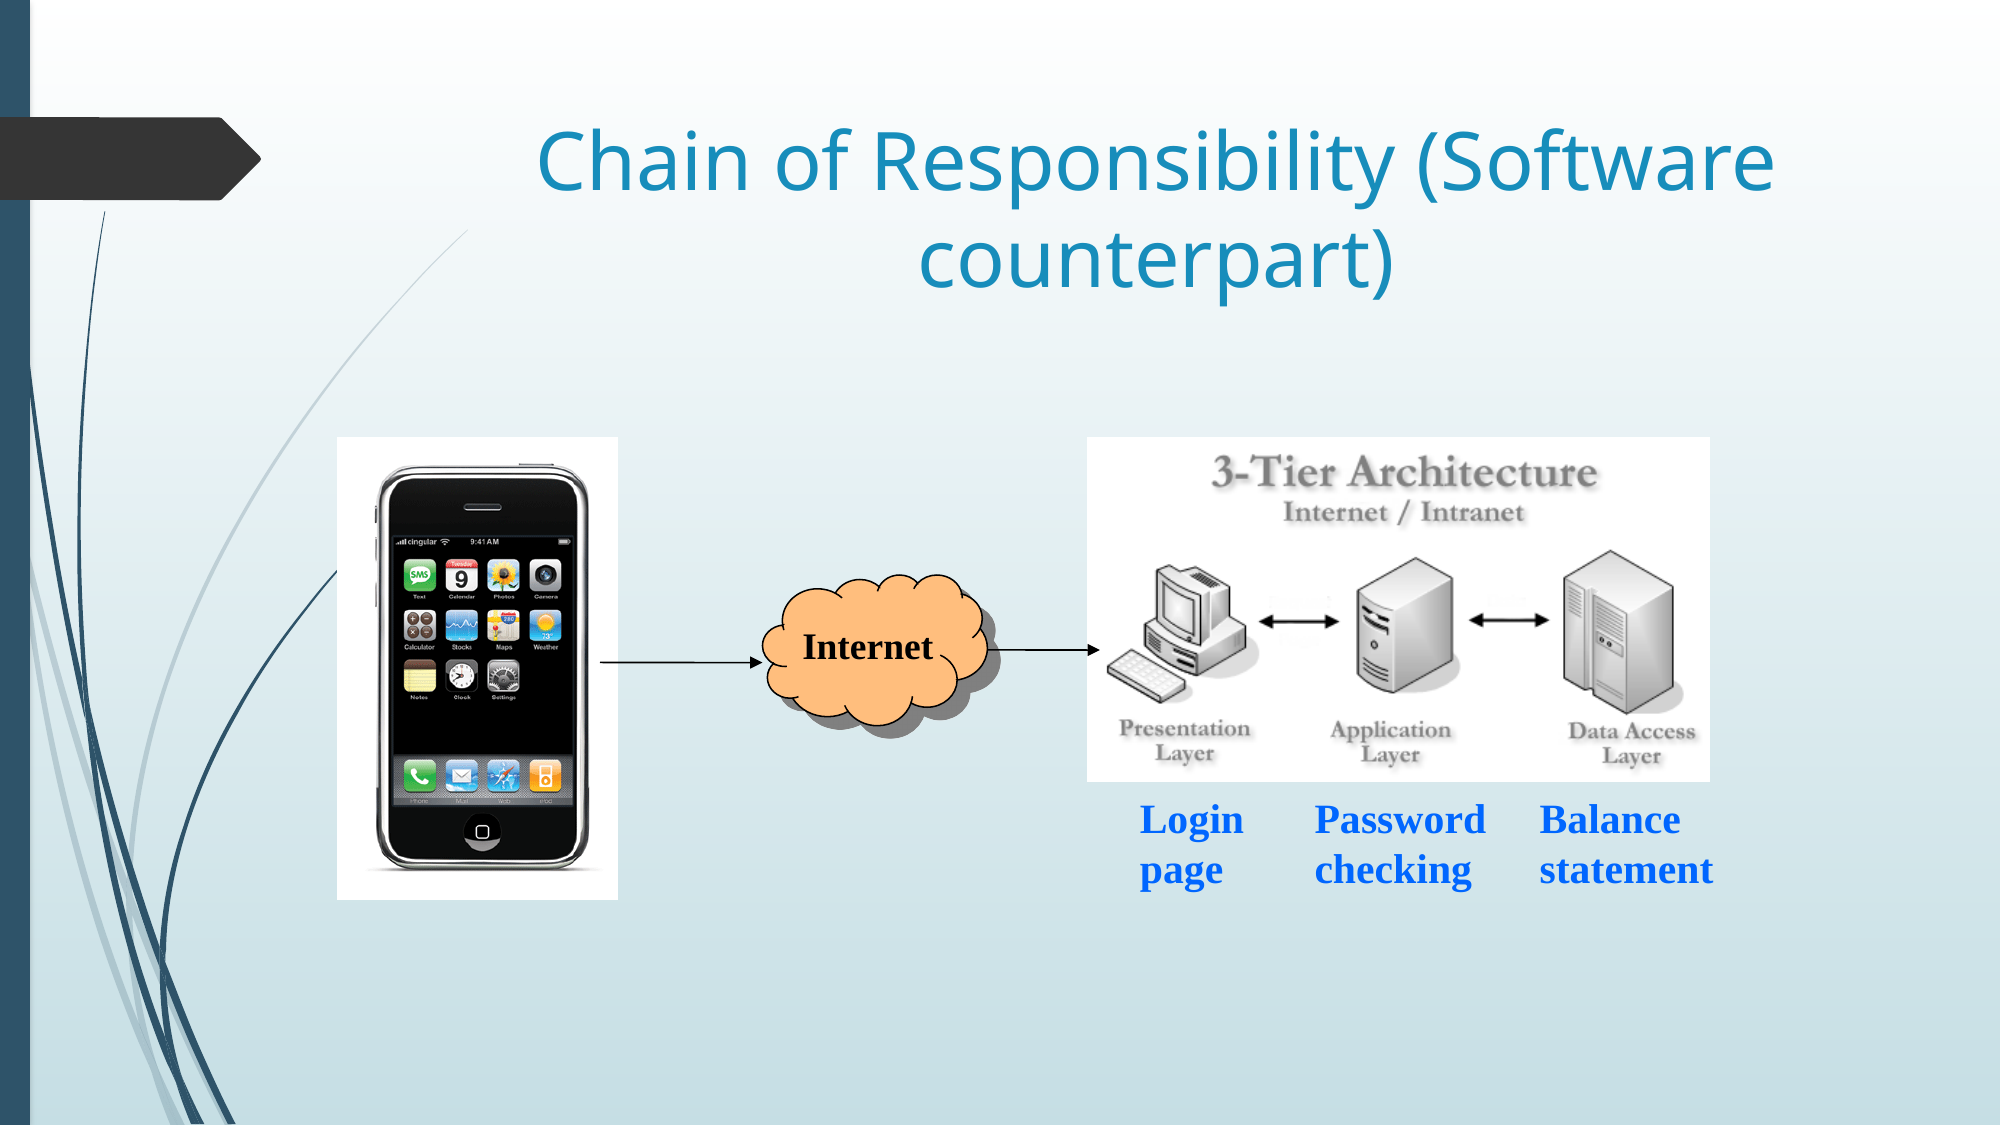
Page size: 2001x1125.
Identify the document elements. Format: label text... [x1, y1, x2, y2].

text_box [622, 656, 763, 669]
text_box Internet [787, 614, 963, 675]
picture [1087, 437, 1710, 782]
picture [337, 437, 618, 901]
title Chain of Responsibility (Software counterpart) [425, 102, 1888, 313]
text_box Login page [1124, 790, 1263, 900]
text_box Password checking [1299, 790, 1513, 900]
text_box Balance statement [1524, 784, 1738, 900]
text_box [762, 575, 988, 726]
